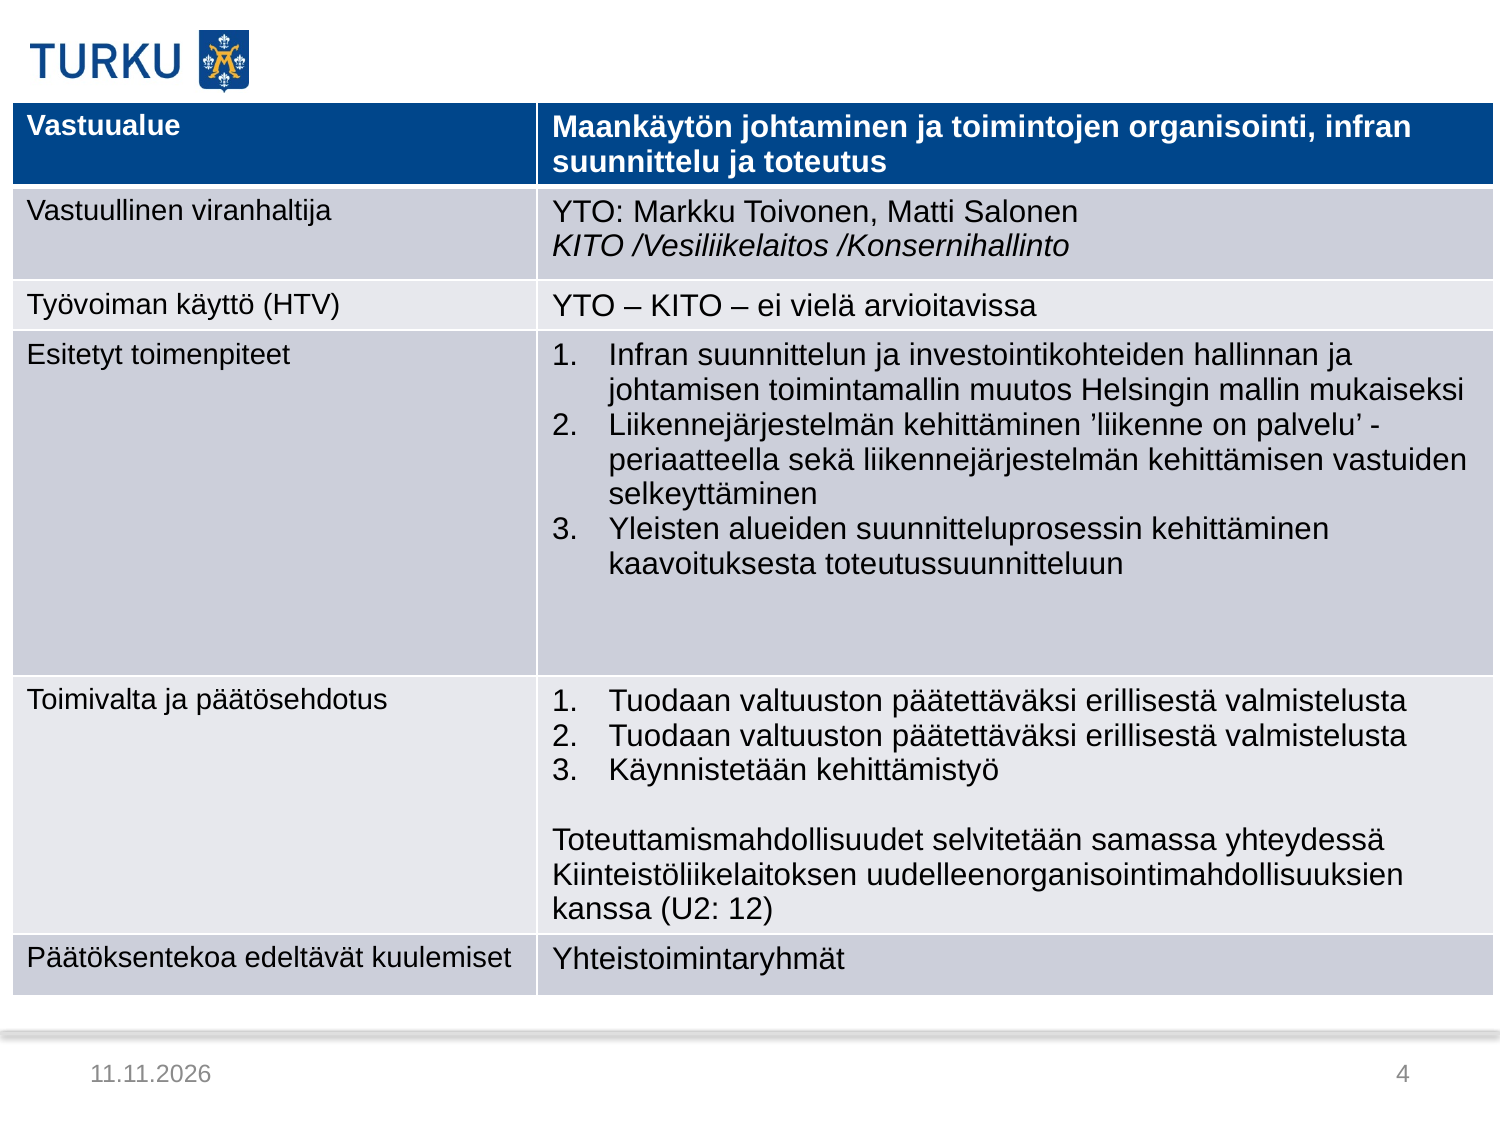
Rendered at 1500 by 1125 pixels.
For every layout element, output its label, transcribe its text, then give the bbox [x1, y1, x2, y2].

table_cell YTO: Markku Toivonen, Matti Salonen KITO /Vesiliikelaitos /Konsernihallinto [538, 189, 1493, 279]
table_cell Työvoiman käyttö (HTV) [13, 281, 536, 329]
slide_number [75, 1042, 425, 1103]
table_cell Esitetyt toimenpiteet [13, 331, 536, 675]
slide_number 4 [1074, 1042, 1425, 1103]
table_cell Vastuullinen viranhaltija [13, 189, 536, 279]
table_cell Infran suunnittelun ja investointikohteiden hallinnan ja johtamisen toimintamallin muutos Helsingin mallin mukaiseksi Liikennejärjestelmän kehittäminen ’liikenne on palvelu’ -periaatteella sekä liikennejärjestelmän kehittämisen vastuiden selkeyttäminen Yleisten alueiden suunnitteluprosessin kehittäminen kaavoituksesta toteutussuunnitteluun [538, 331, 1493, 675]
table_header Maankäytön johtaminen ja toimintojen organisointi, infran suunnittelu ja toteutus [538, 103, 1493, 184]
table_cell Päätöksentekoa edeltävät kuulemiset [13, 935, 536, 995]
table_cell Yhteistoimintaryhmät [538, 935, 1493, 995]
table_cell YTO – KITO – ei vielä arvioitavissa [538, 281, 1493, 329]
picture [30, 30, 249, 93]
table_cell Toimivalta ja päätösehdotus [13, 677, 536, 933]
table_cell Tuodaan valtuuston päätettäväksi erillisestä valmistelusta Tuodaan valtuuston päätettäväksi erillisestä valmistelusta Käynnistetään kehittämistyö Toteuttamismahdollisuudet selvitetään samassa yhteydessä Kiinteistöliikelaitoksen uudelleenorganisointimahdollisuuksien kanssa (U2: 12) [538, 677, 1493, 933]
table_header Vastuualue [13, 103, 536, 184]
